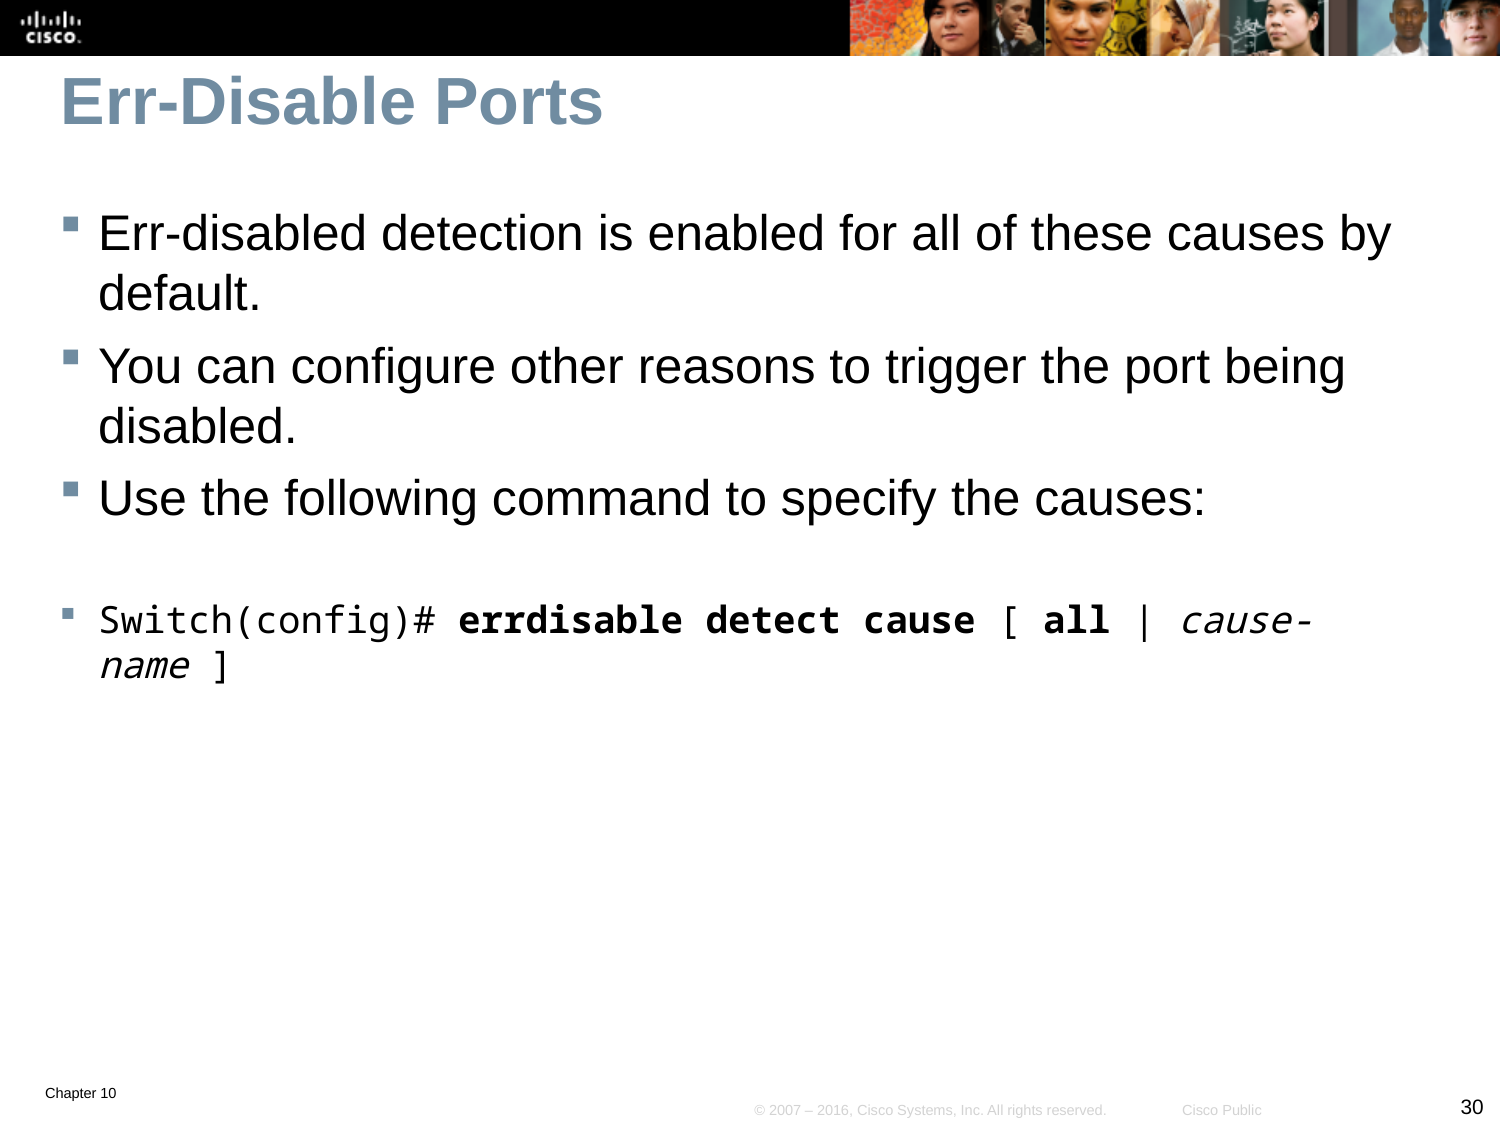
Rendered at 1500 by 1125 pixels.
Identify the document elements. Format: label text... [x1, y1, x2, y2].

list Err-disabled detection is enabled for all of these causes by default. You can configure other reasons to trigger the port being disabled. Use the following command to specify the causes: Switch(config)# errdisable detect cause [ all | cause-name ] [45, 193, 1444, 1037]
picture [0, 0, 1500, 56]
title Err-Disable Ports [45, 59, 1444, 182]
